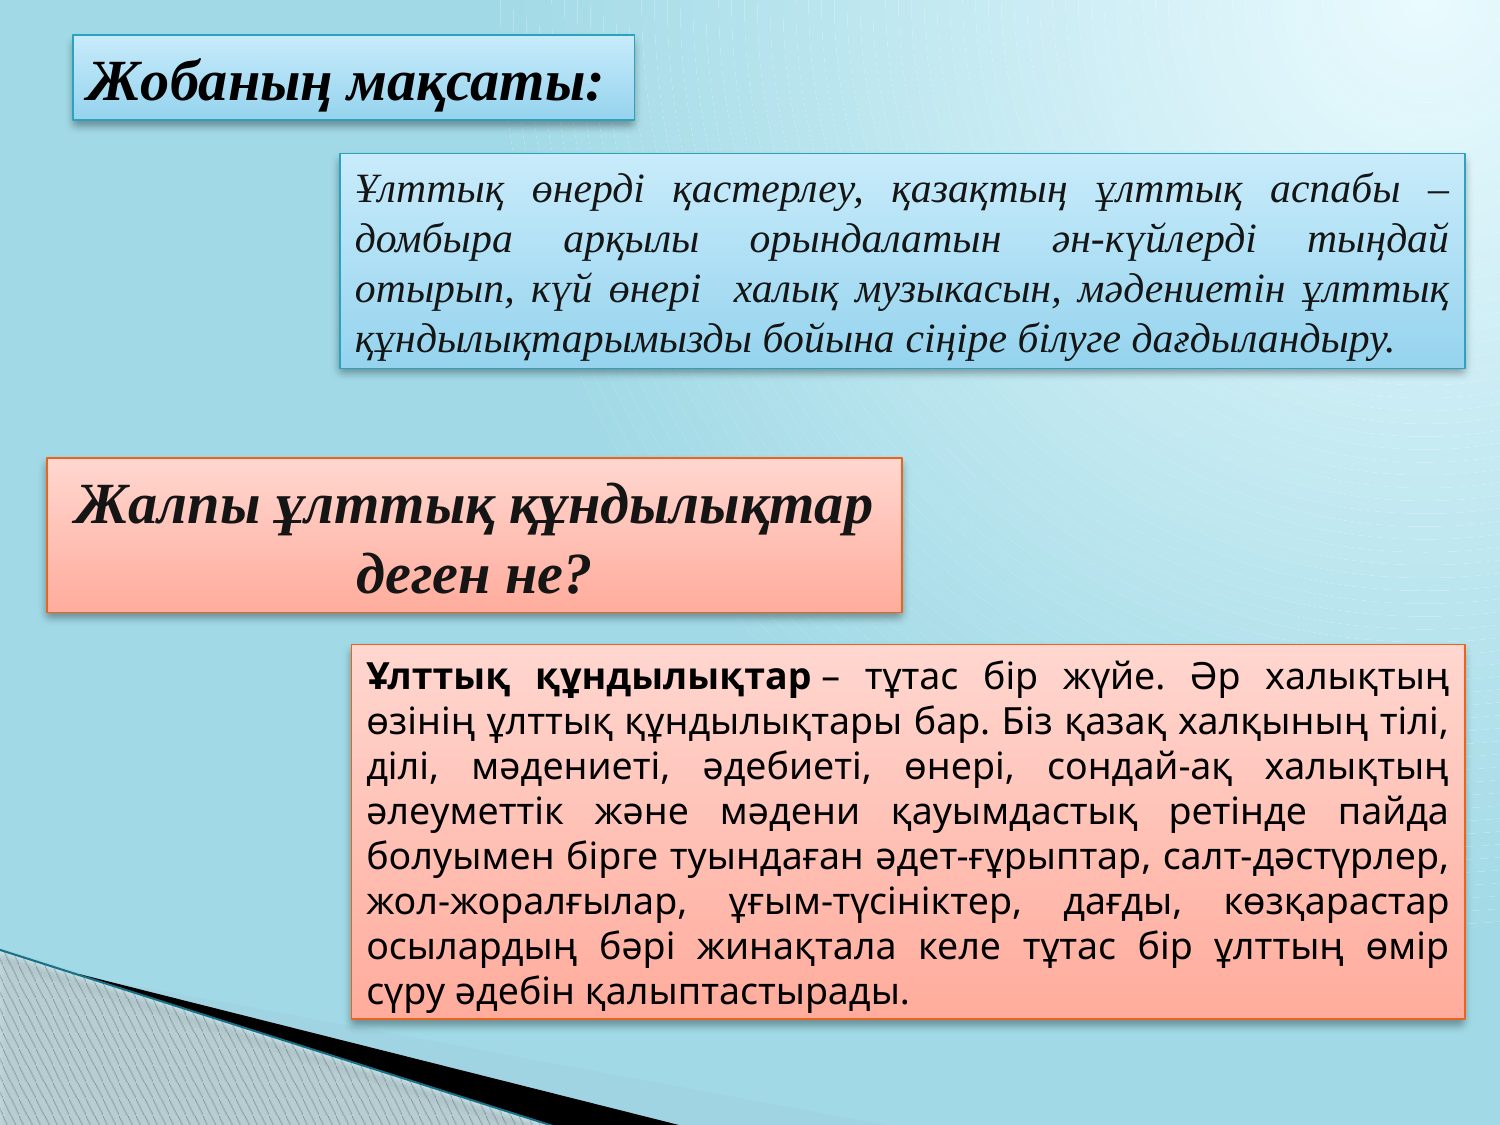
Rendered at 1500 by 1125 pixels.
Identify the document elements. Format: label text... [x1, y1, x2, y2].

text_box Жалпы ұлттық құндылықтар деген не? [46, 457, 903, 613]
text_box Ұлттық құндылықтар – тұтас бір жүйе. Әр халықтың өзінің ұлттық құндылықтары бар. Біз қазақ халқының тілі, ділі, мәдениеті, әдебиеті, өнері, сондай-ақ халықтың әлеуметтік және мәдени қауымдастық ретінде пайда болуымен бірге туындаған әдет-ғұрыптар, салт-дәстүрлер, жол-жоралғылар, ұғым-түсініктер, дағды, көзқарастар осылардың бәрі жинақтала келе тұтас бір ұлттың өмір сүру әдебін қалыптастырады. [351, 644, 1466, 1020]
text_box Ұлттық өнерді қастерлеу, қазақтың ұлттық аспабы – домбыра арқылы орындалатын ән-күйлерді тыңдай отырып, күй өнері халық музыкасын, мәдениетін ұлттық құндылықтарымызды бойына сіңіре білуге дағдыландыру. [339, 153, 1466, 369]
text_box Жобаның мақсаты: [72, 34, 635, 121]
